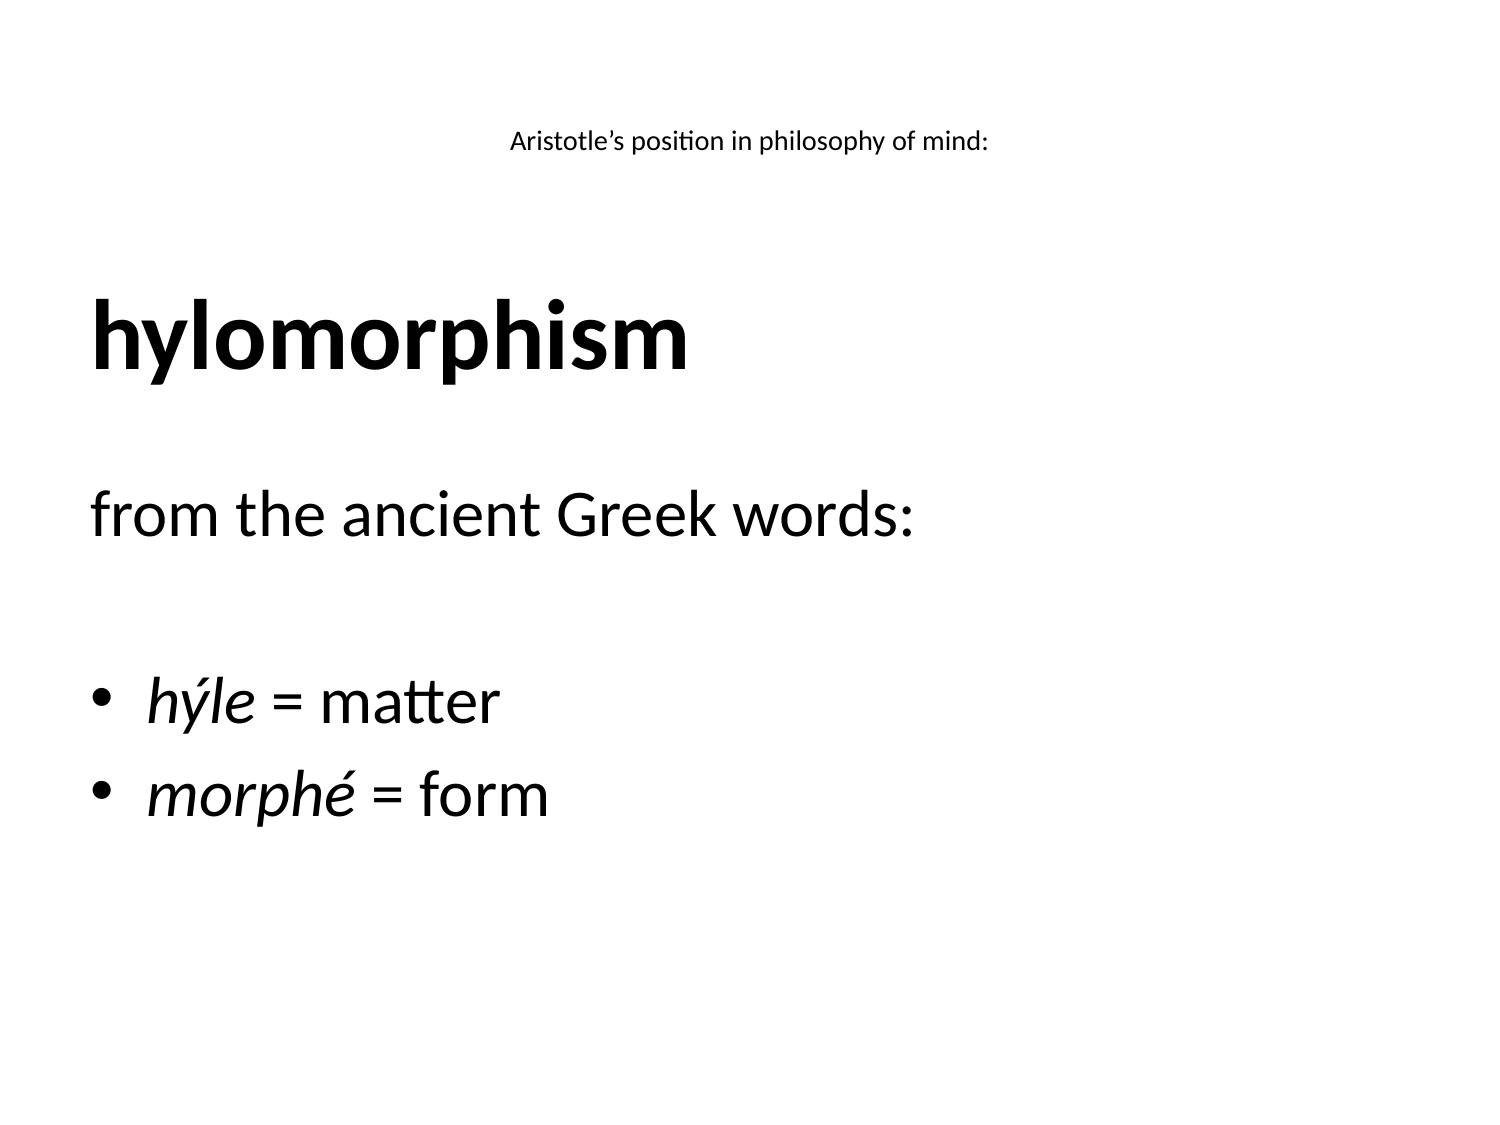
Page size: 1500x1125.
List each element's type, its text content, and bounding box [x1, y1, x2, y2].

title Aristotle’s position in philosophy of mind: [75, 45, 1425, 233]
list hylomorphism from the ancient Greek words: hýle = matter morphé = form [75, 262, 1425, 1005]
